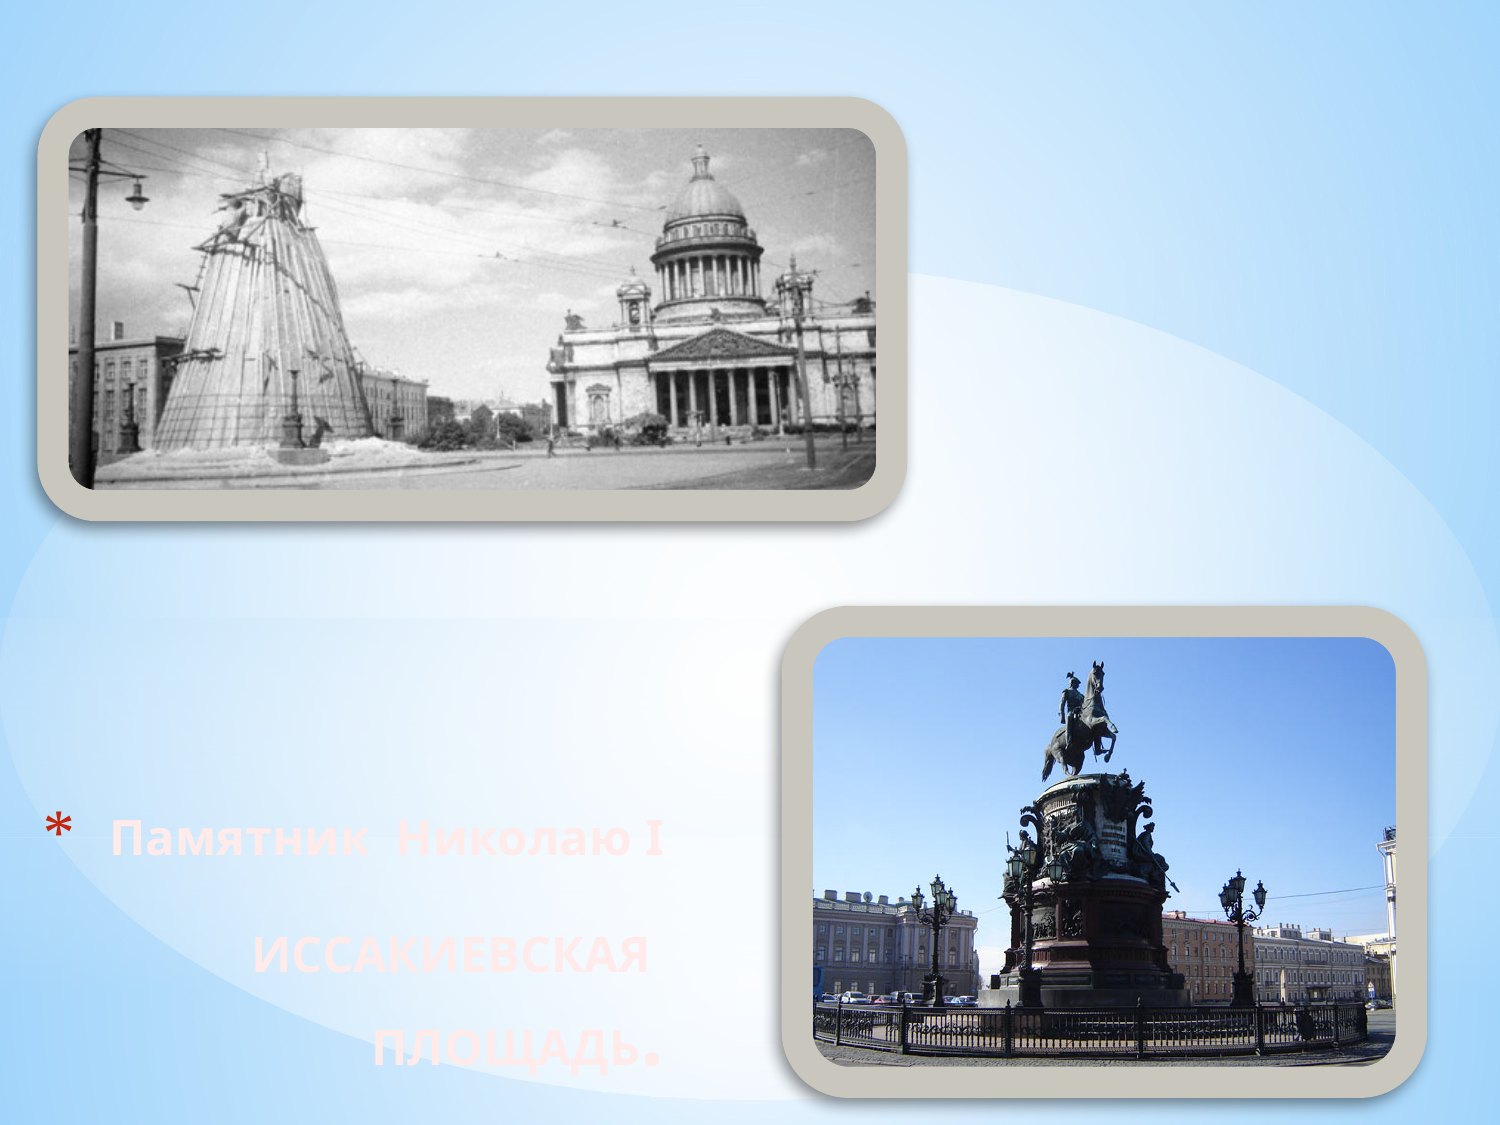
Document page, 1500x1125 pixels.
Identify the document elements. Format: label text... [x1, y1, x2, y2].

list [796, 621, 1412, 1083]
title Памятник Николаю I ИССАКИЕВСКАЯ ПЛОЩАДЬ. [28, 798, 680, 1094]
picture [52, 111, 892, 506]
